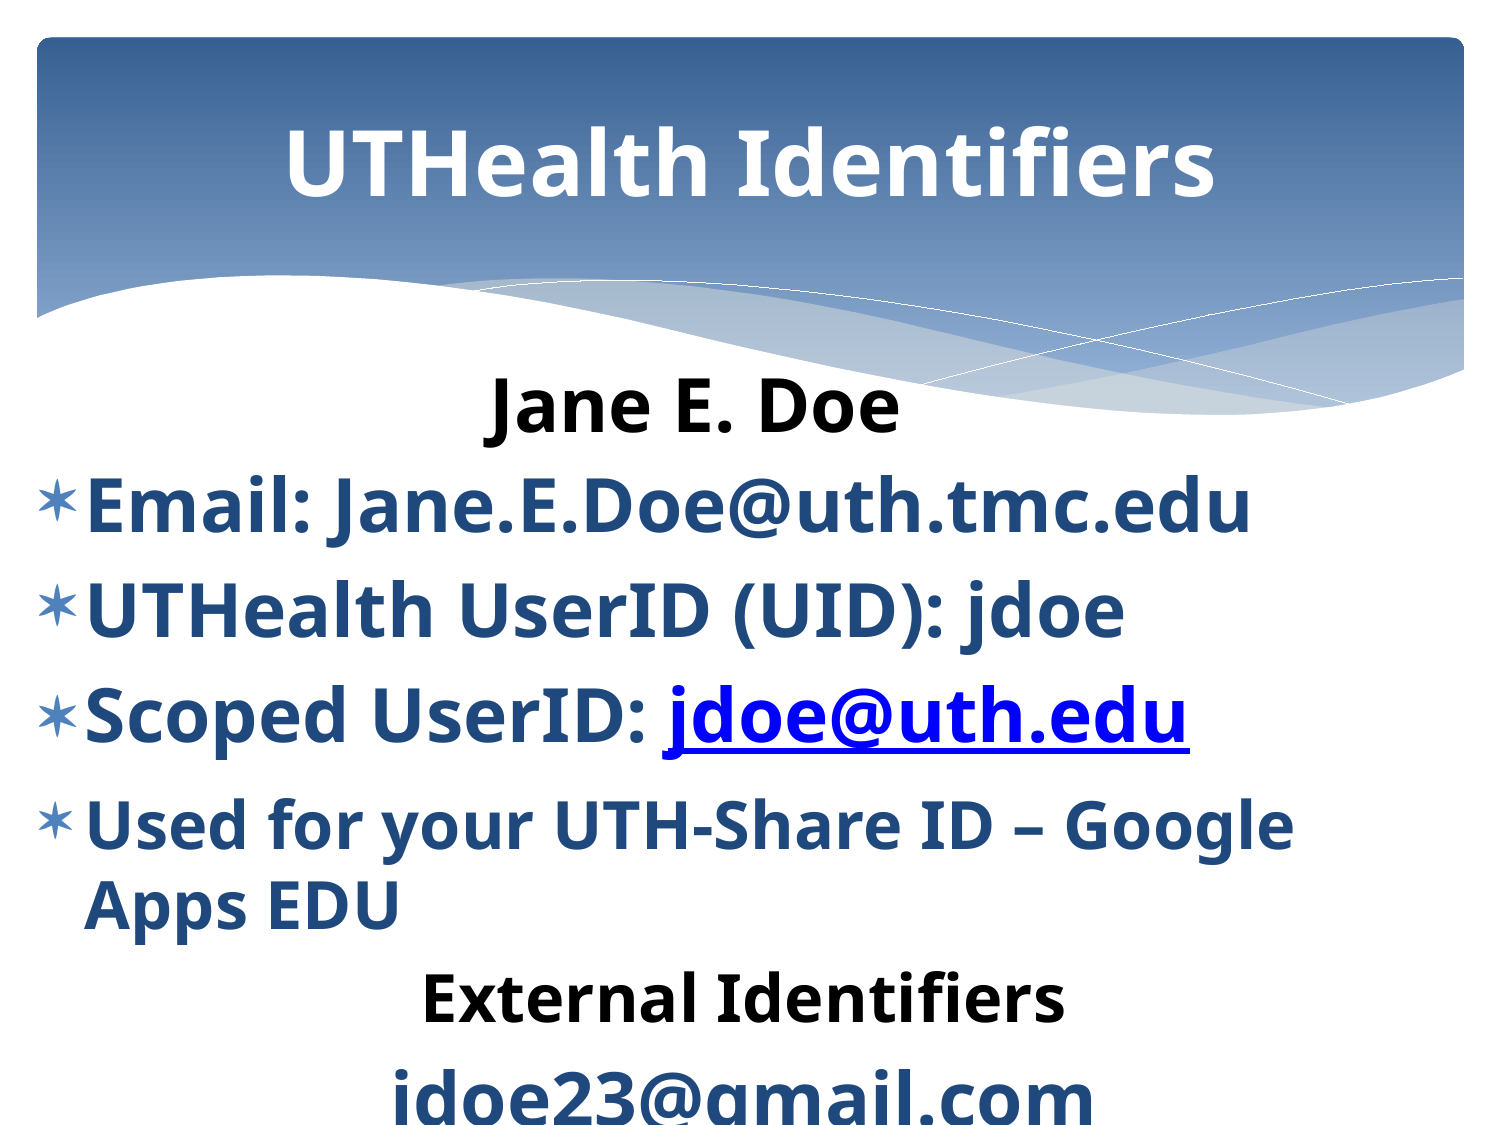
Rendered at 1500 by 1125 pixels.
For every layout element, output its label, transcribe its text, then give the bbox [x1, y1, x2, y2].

list Email: Jane.E.Doe@uth.tmc.edu UTHealth UserID (UID): jdoe Scoped UserID: jdoe@uth.edu Used for your UTH-Share ID – Google Apps EDU External Identifiers jdoe23@gmail.com [24, 450, 1463, 850]
title UTHealth Identifiers [75, 57, 1425, 263]
text_box Jane E. Doe [474, 349, 938, 455]
